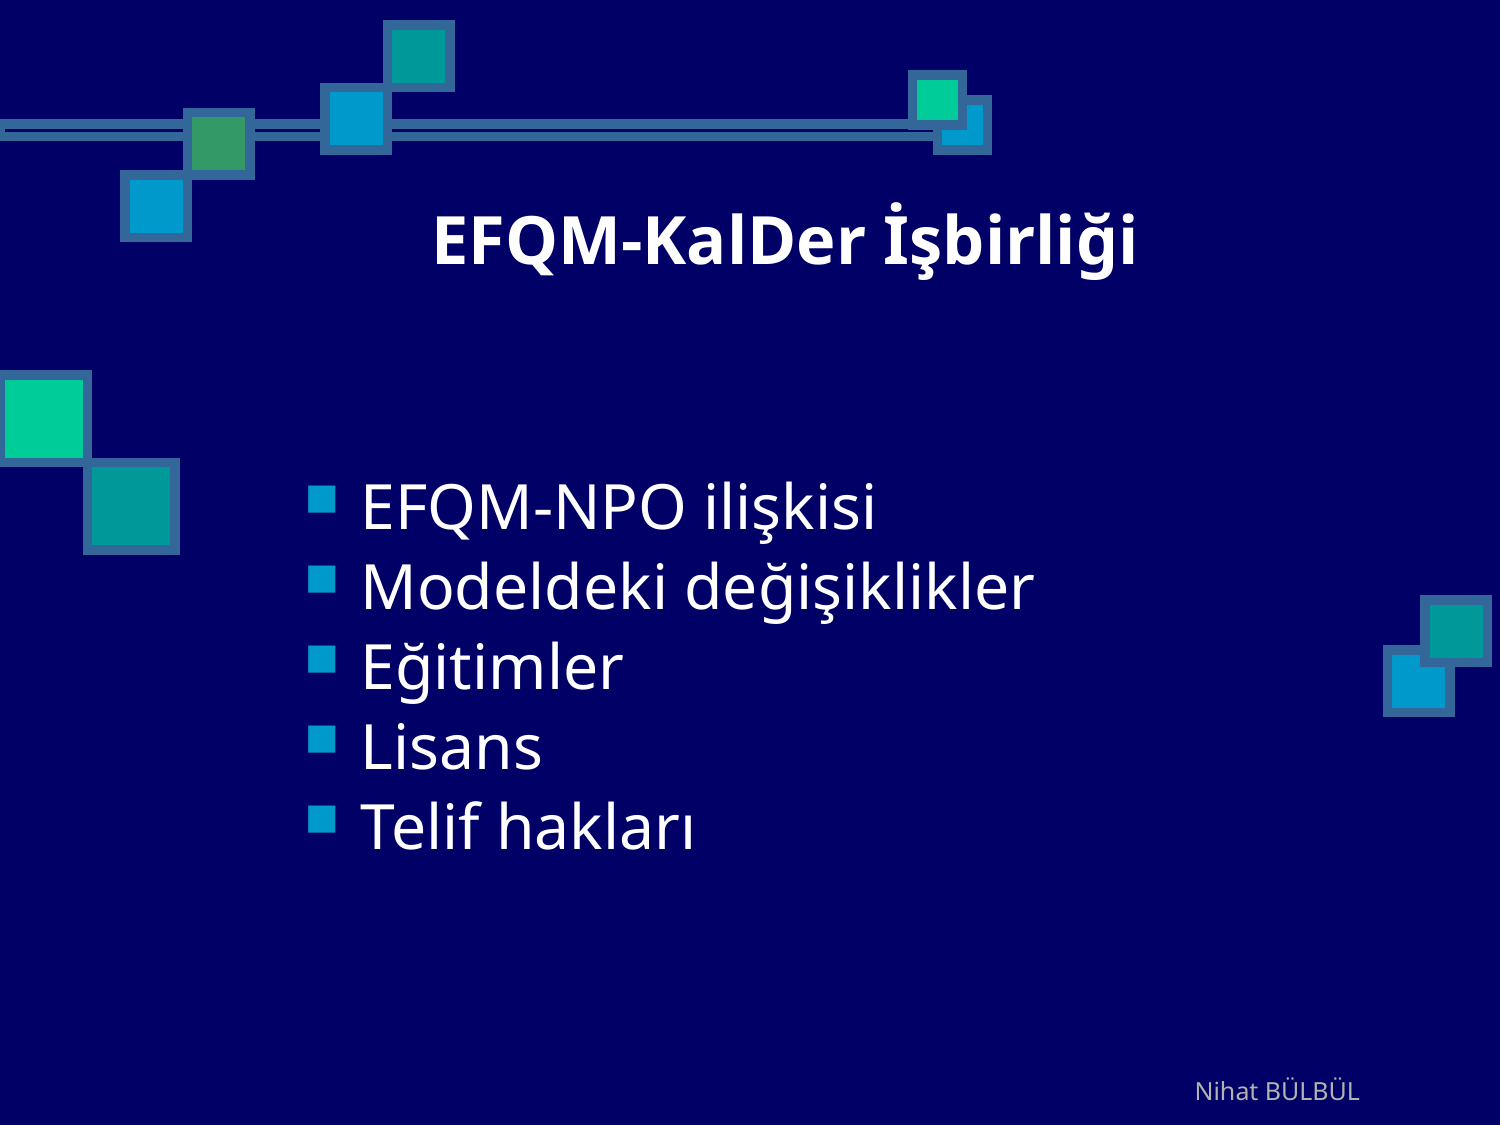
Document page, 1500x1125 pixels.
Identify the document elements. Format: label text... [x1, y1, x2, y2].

list EFQM-NPO ilişkisi Modeldeki değişiklikler Eğitimler Lisans Telif hakları [289, 385, 1200, 936]
slide_number Nihat BÜLBÜL [1074, 1067, 1376, 1113]
title EFQM-KalDer İşbirliği [135, 172, 1436, 303]
